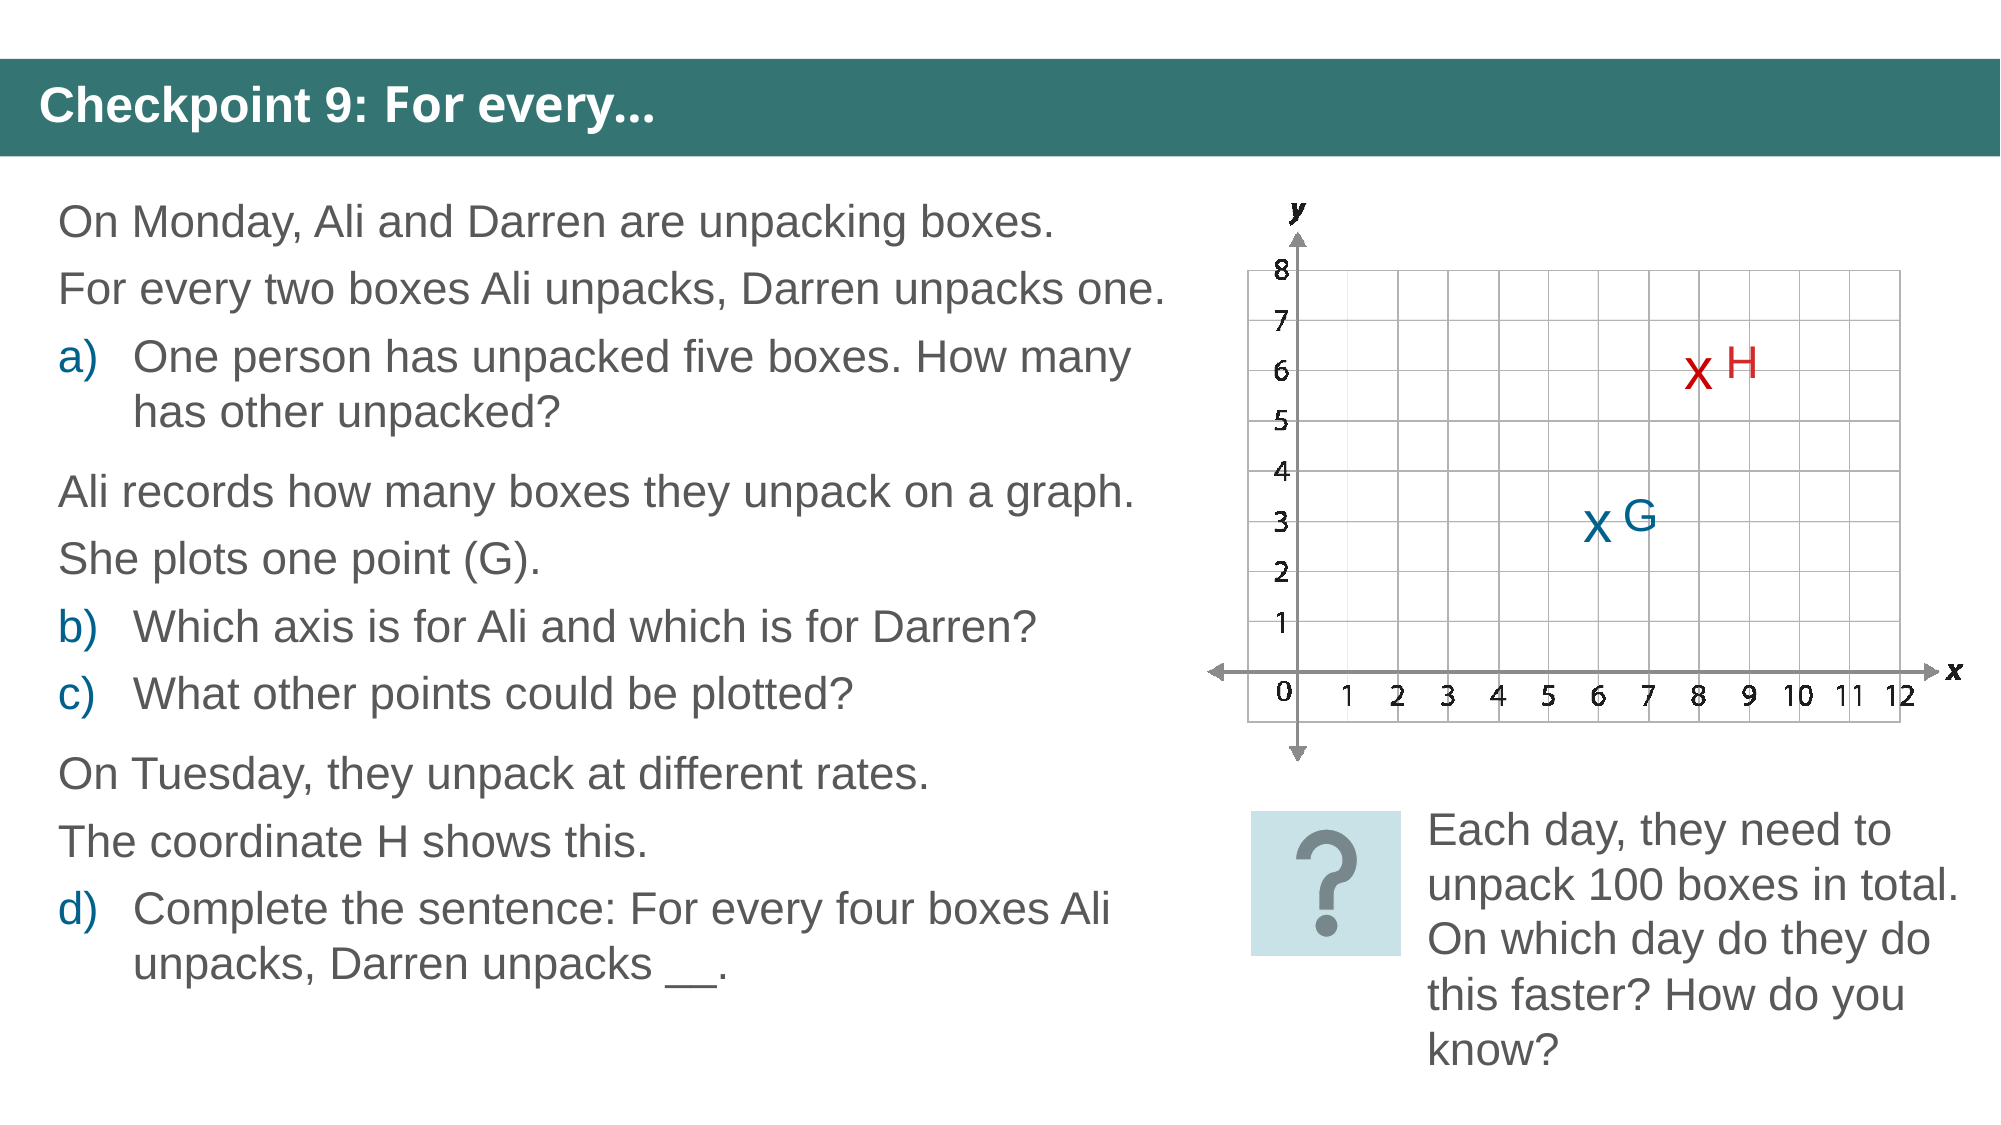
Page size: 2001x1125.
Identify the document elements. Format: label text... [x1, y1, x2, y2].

list Checkpoint 9: For every… [23, 72, 1981, 144]
text_box On Monday, Ali and Darren are unpacking boxes. For every two boxes Ali unpacks, Darren unpacks one. One person has unpacked five boxes. How many has other unpacked? Ali records how many boxes they unpack on a graph. She plots one point (G). Which axis is for Ali and which is for Darren? What other points could be plotted? On Tuesday, they unpack at different rates. The coordinate H shows this. Complete the sentence: For every four boxes Ali unpacks, Darren unpacks __. [43, 184, 1215, 997]
text_box Each day, they need to unpack 100 boxes in total. On which day do they do this faster? How do you know? [1412, 791, 1987, 1082]
text_box [1251, 811, 1401, 956]
picture [1206, 191, 1964, 763]
